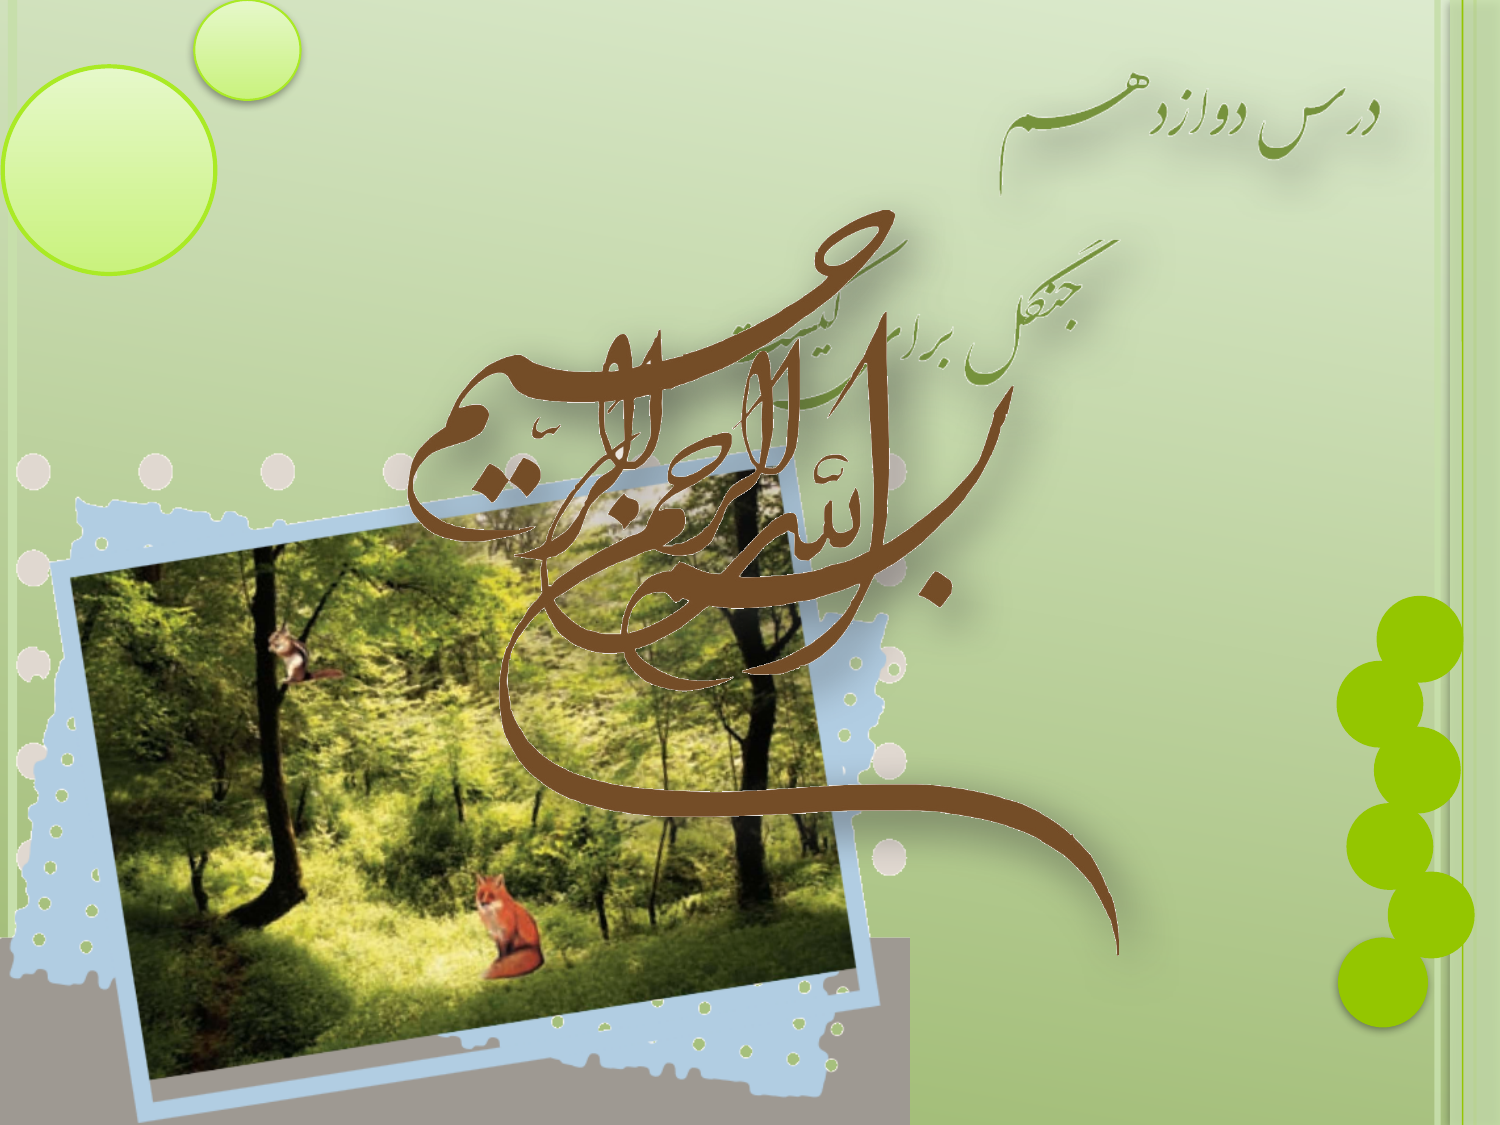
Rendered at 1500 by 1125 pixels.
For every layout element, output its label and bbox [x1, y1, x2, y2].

text_box [1346, 803, 1434, 890]
text_box [193, 0, 302, 101]
text_box [1376, 595, 1464, 683]
text_box [1336, 660, 1424, 748]
text_box [0, 64, 218, 277]
picture [0, 0, 1434, 1125]
text_box [1373, 726, 1461, 814]
text_box [1387, 871, 1475, 959]
